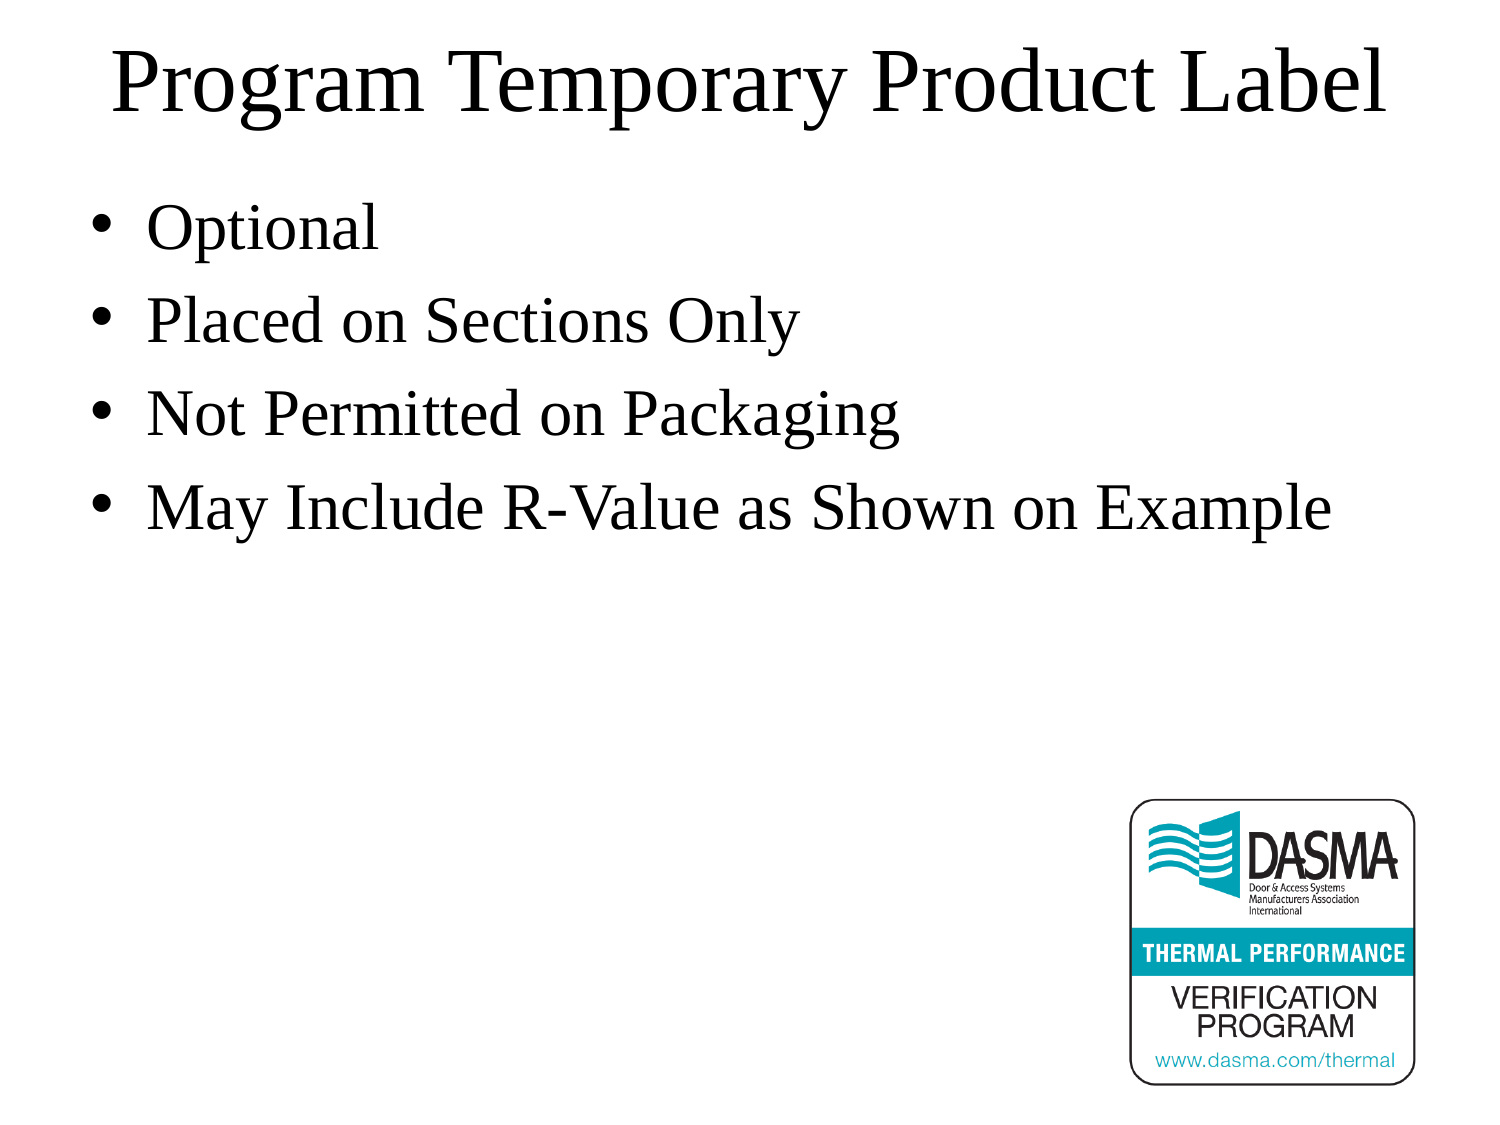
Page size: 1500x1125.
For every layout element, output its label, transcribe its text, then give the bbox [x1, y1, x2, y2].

picture [1112, 918, 1425, 1098]
list Optional Placed on Sections Only Not Permitted on Packaging May Include R-Value as Shown on Example [75, 174, 1425, 918]
title Program Temporary Product Label [75, 37, 1425, 113]
